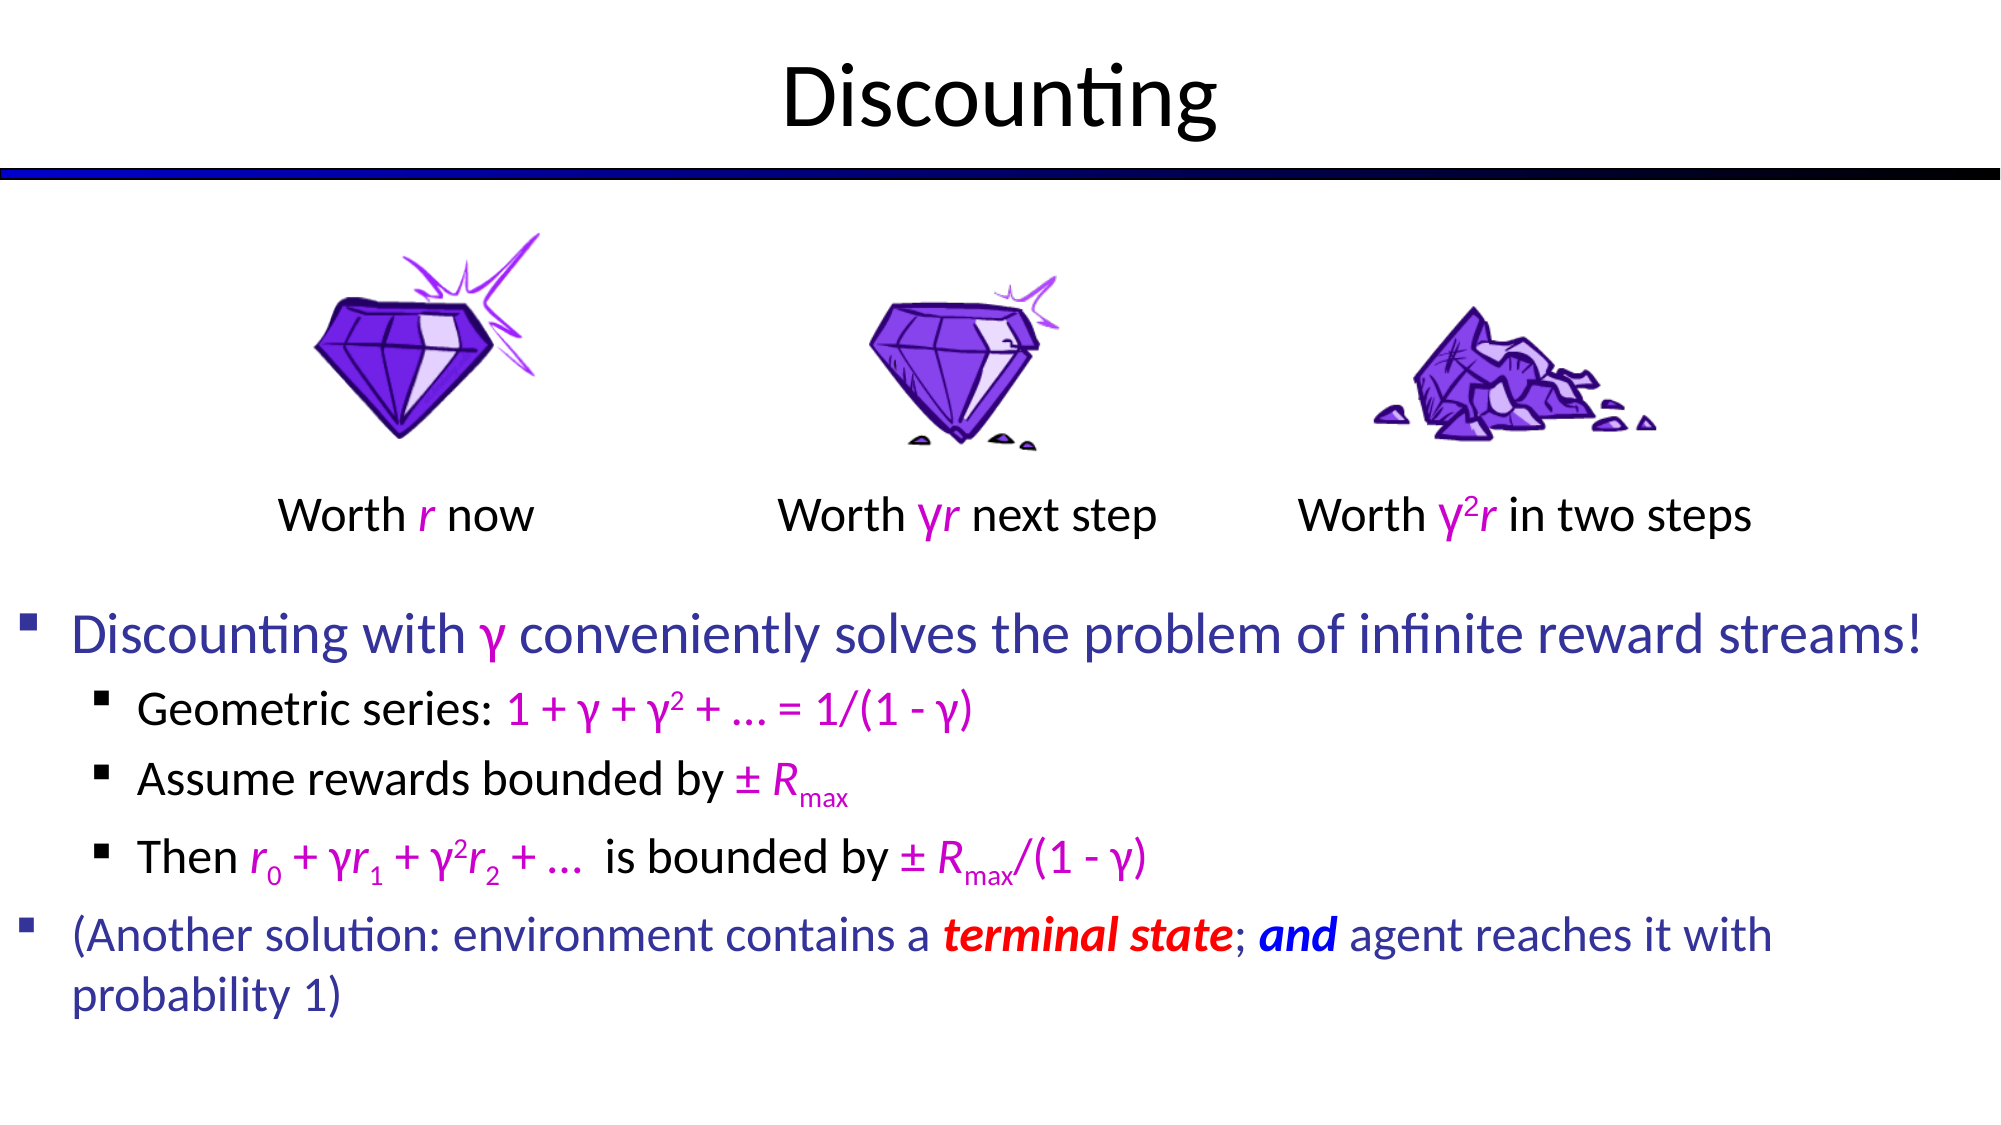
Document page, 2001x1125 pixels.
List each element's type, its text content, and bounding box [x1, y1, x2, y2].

title Discounting [0, 0, 2000, 184]
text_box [237, 187, 1776, 551]
list Discounting with γ conveniently solves the problem of infinite reward streams! Geometric series: 1 + γ + γ2 + … = 1/(1 - γ) Assume rewards bounded by ± Rmax Then r0 + γr1 + γ2r2 + … is bounded by ± Rmax/(1 - γ) (Another solution: environment contains a terminal state; and agent reaches it with probability 1) [0, 587, 2000, 876]
